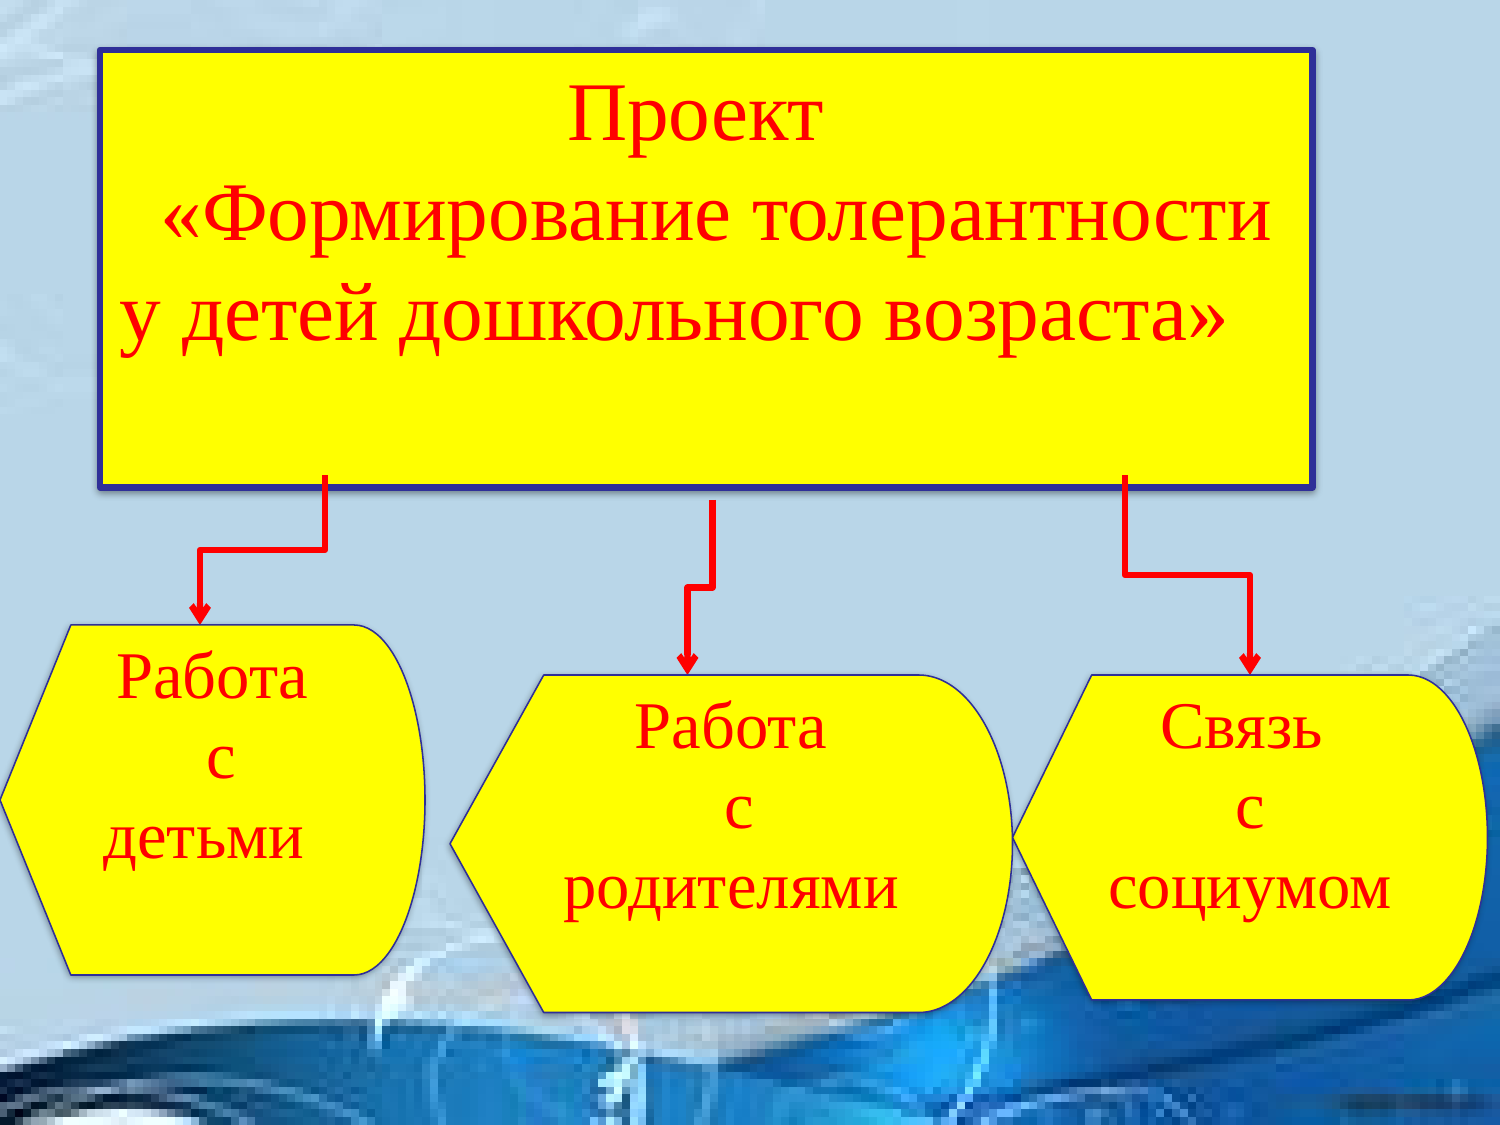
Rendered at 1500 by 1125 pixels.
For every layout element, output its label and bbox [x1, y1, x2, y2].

text_box [612, 574, 788, 601]
text_box [1087, 512, 1288, 638]
list [0, 0, 1500, 1125]
text_box [187, 487, 338, 613]
